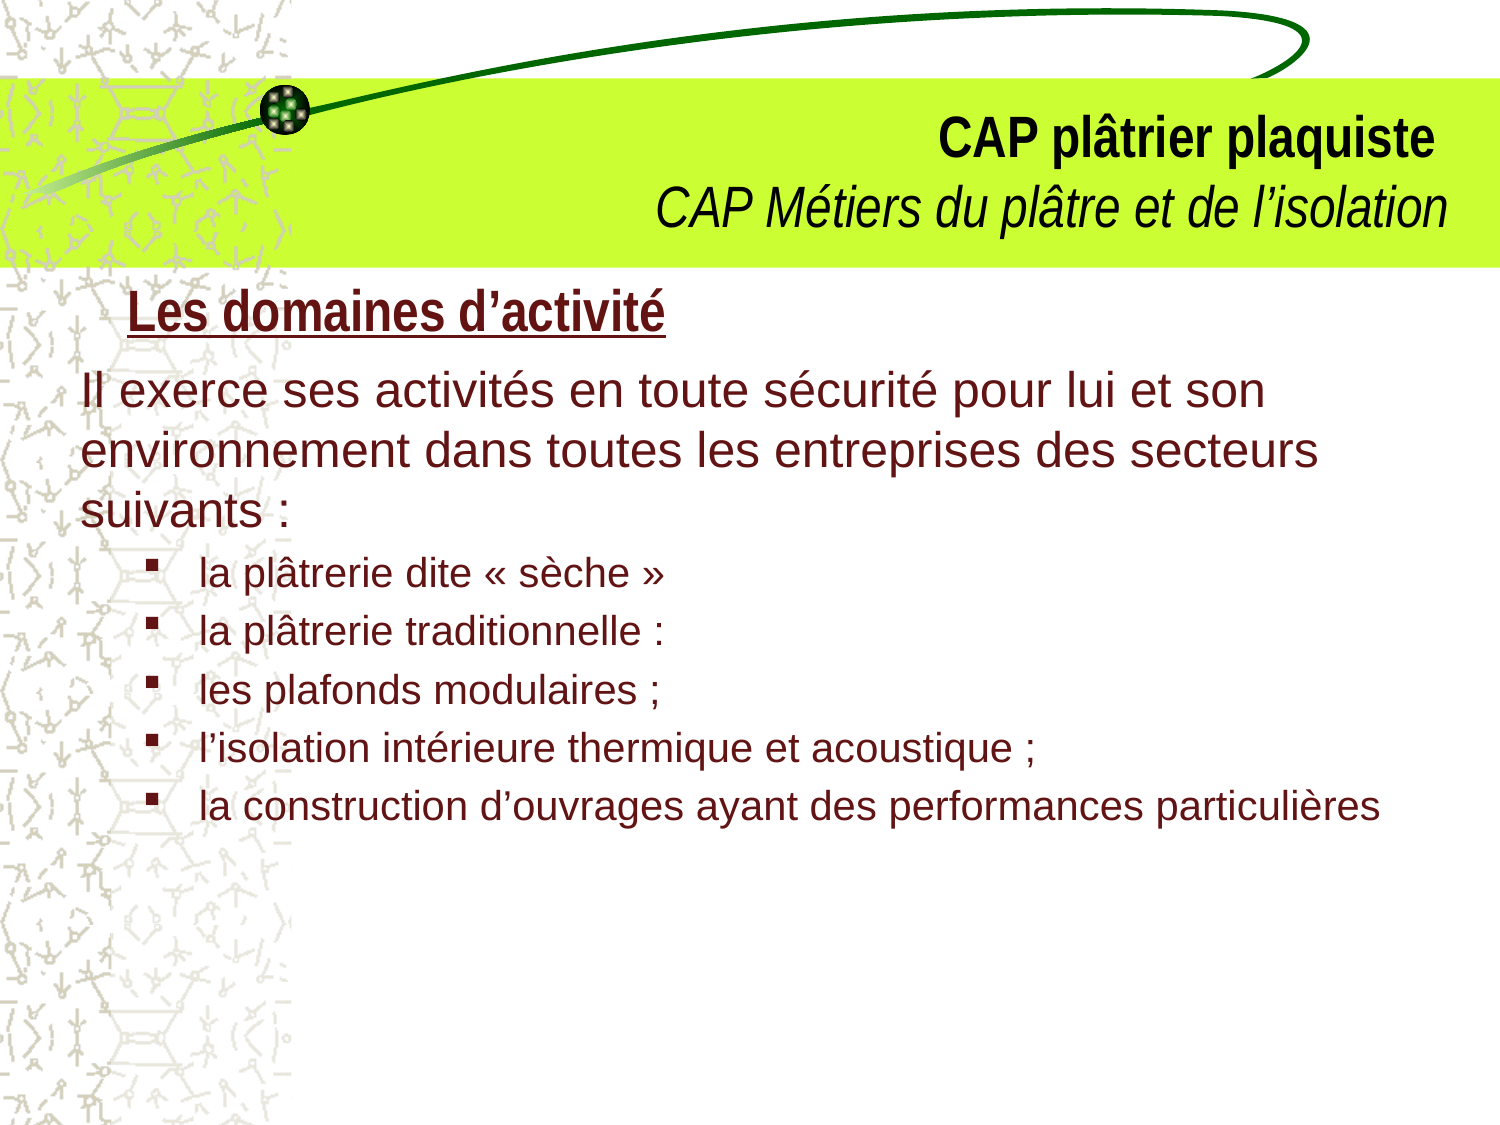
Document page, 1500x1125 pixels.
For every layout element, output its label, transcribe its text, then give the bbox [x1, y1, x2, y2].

list Il exerce ses activités en toute sécurité pour lui et son environnement dans toutes les entreprises des secteurs suivants : la plâtrerie dite « sèche » la plâtrerie traditionnelle : les plafonds modulaires ; l’isolation intérieure thermique et acoustique ; la construction d’ouvrages ayant des performances particulières [64, 349, 1500, 1090]
title CAP plâtrier plaquiste CAP Métiers du plâtre et de l’isolation [40, 74, 1465, 263]
picture [0, 0, 292, 1125]
text_box Les domaines d’activité [112, 243, 1465, 374]
